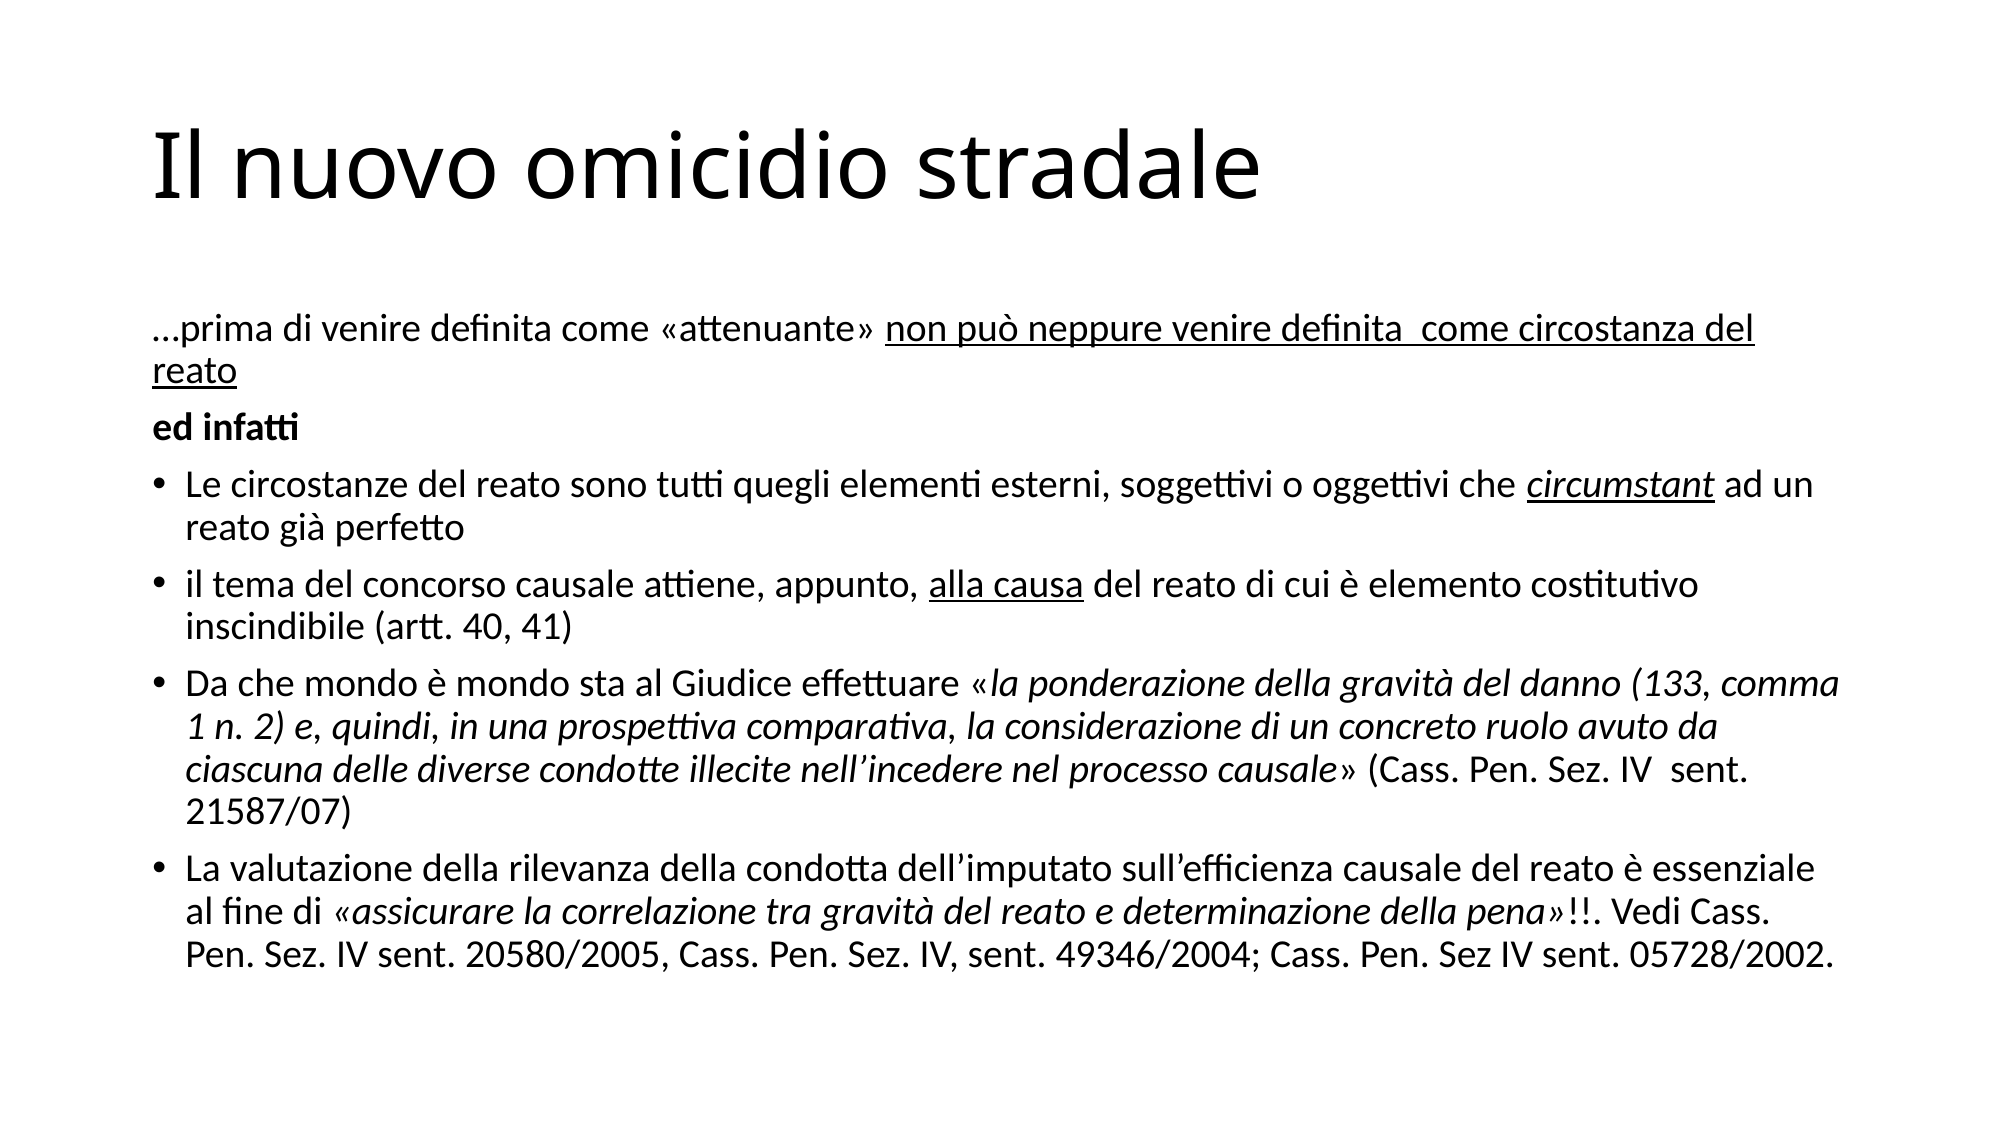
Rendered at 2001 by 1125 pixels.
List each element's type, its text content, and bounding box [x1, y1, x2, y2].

title Il nuovo omicidio stradale [137, 59, 1863, 278]
list …prima di venire definita come «attenuante» non può neppure venire definita come circostanza del reato ed infatti Le circostanze del reato sono tutti quegli elementi esterni, soggettivi o oggettivi che circumstant ad un reato già perfetto il tema del concorso causale attiene, appunto, alla causa del reato di cui è elemento costitutivo inscindibile (artt. 40, 41) Da che mondo è mondo sta al Giudice effettuare «la ponderazione della gravità del danno (133, comma 1 n. 2) e, quindi, in una prospettiva comparativa, la considerazione di un concreto ruolo avuto da ciascuna delle diverse condotte illecite nell’incedere nel processo causale» (Cass. Pen. Sez. IV sent. 21587/07) La valutazione della rilevanza della condotta dell’imputato sull’efficienza causale del reato è essenziale al fine di «assicurare la correlazione tra gravità del reato e determinazione della pena»!!. Vedi Cass. Pen. Sez. IV sent. 20580/2005, Cass. Pen. Sez. IV, sent. 49346/2004; Cass. Pen. Sez IV sent. 05728/2002. [137, 299, 1863, 1014]
